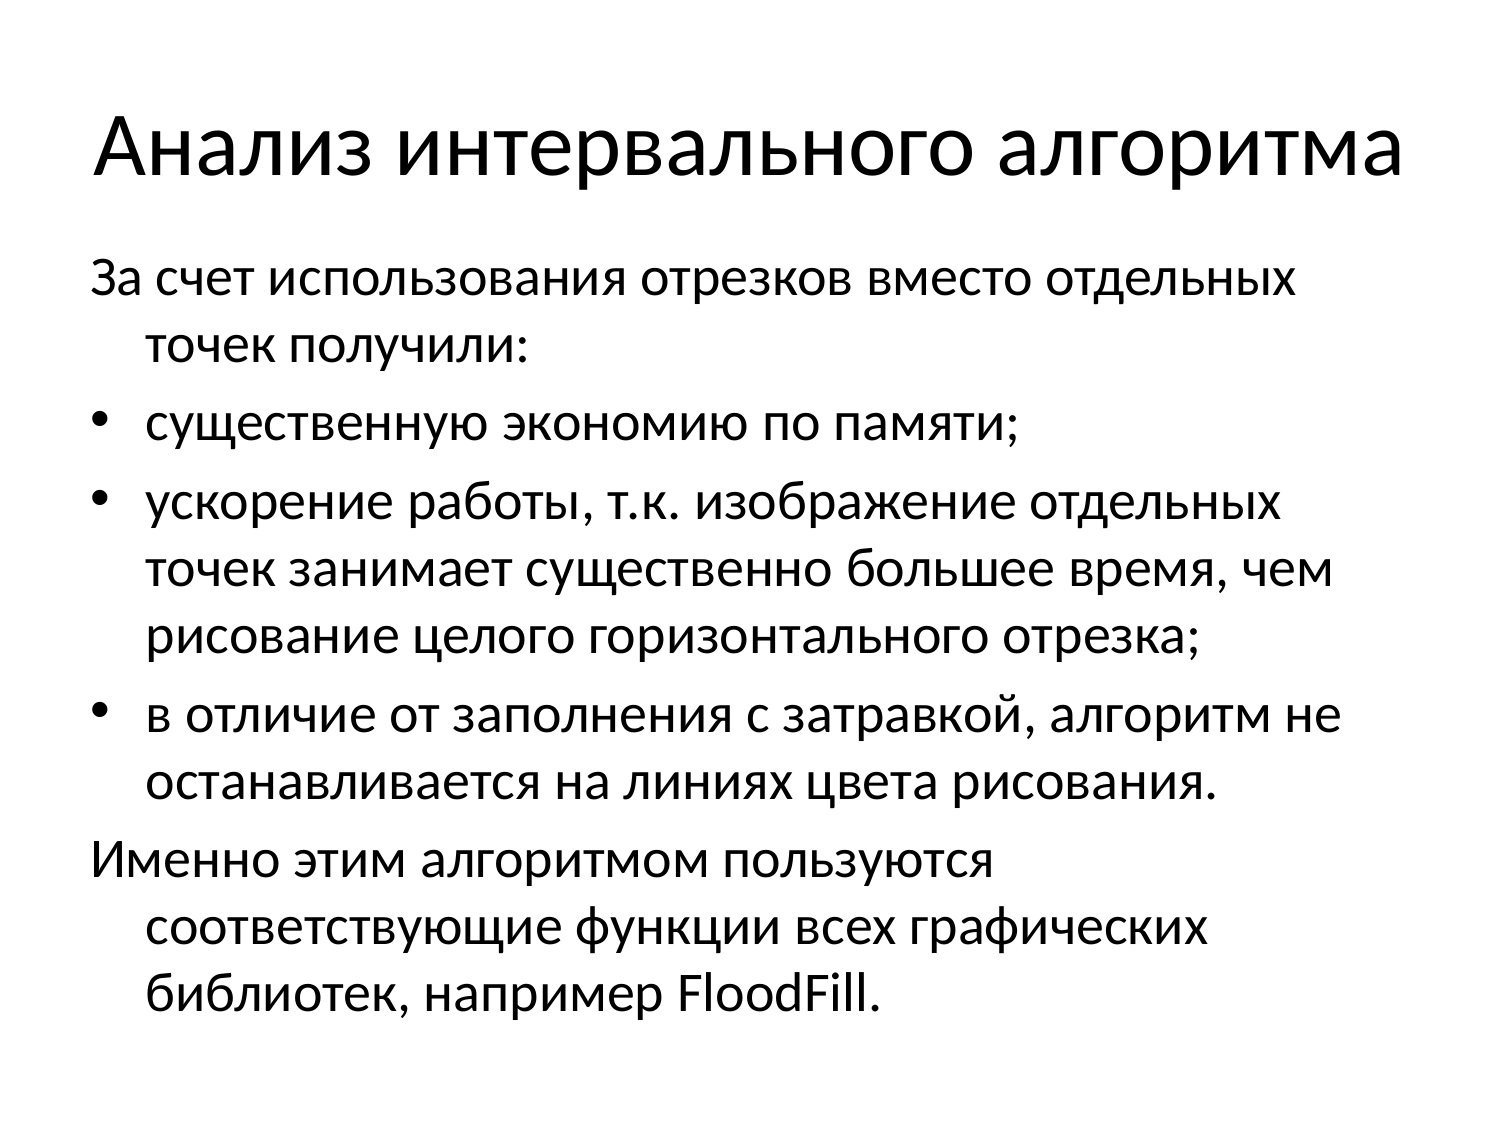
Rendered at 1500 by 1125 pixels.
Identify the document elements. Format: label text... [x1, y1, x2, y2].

title Анализ интервального алгоритма [75, 45, 1425, 231]
list За счет использования отрезков вместо отдельных точек получили: существенную экономию по памяти; ускорение работы, т.к. изображение отдельных точек занимает существенно большее время, чем рисование целого горизонтального отрезка; в отличие от заполнения с затравкой, алгоритм не останавливается на линиях цвета рисования. Именно этим алгоритмом пользуются соответствующие функции всех графических библиотек, например FloodFill. [75, 231, 1425, 1035]
